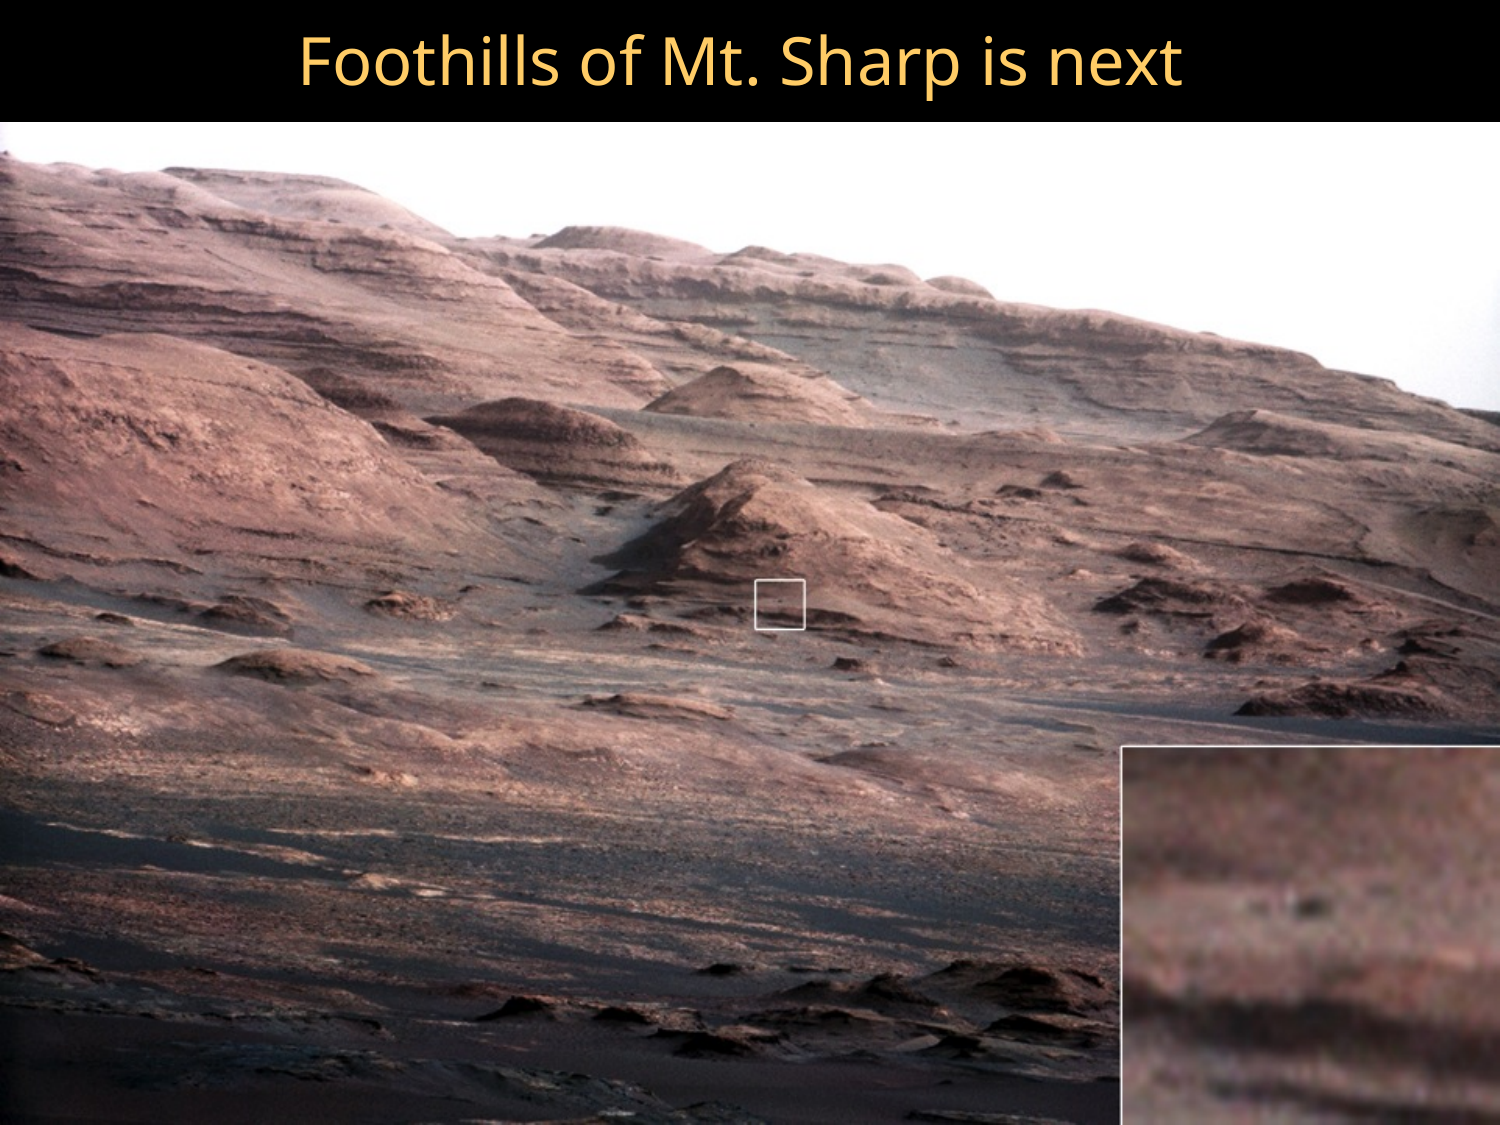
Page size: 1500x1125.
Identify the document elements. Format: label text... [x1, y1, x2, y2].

text_box Foothills of Mt. Sharp is next [282, 11, 1200, 107]
picture [0, 121, 1500, 1125]
